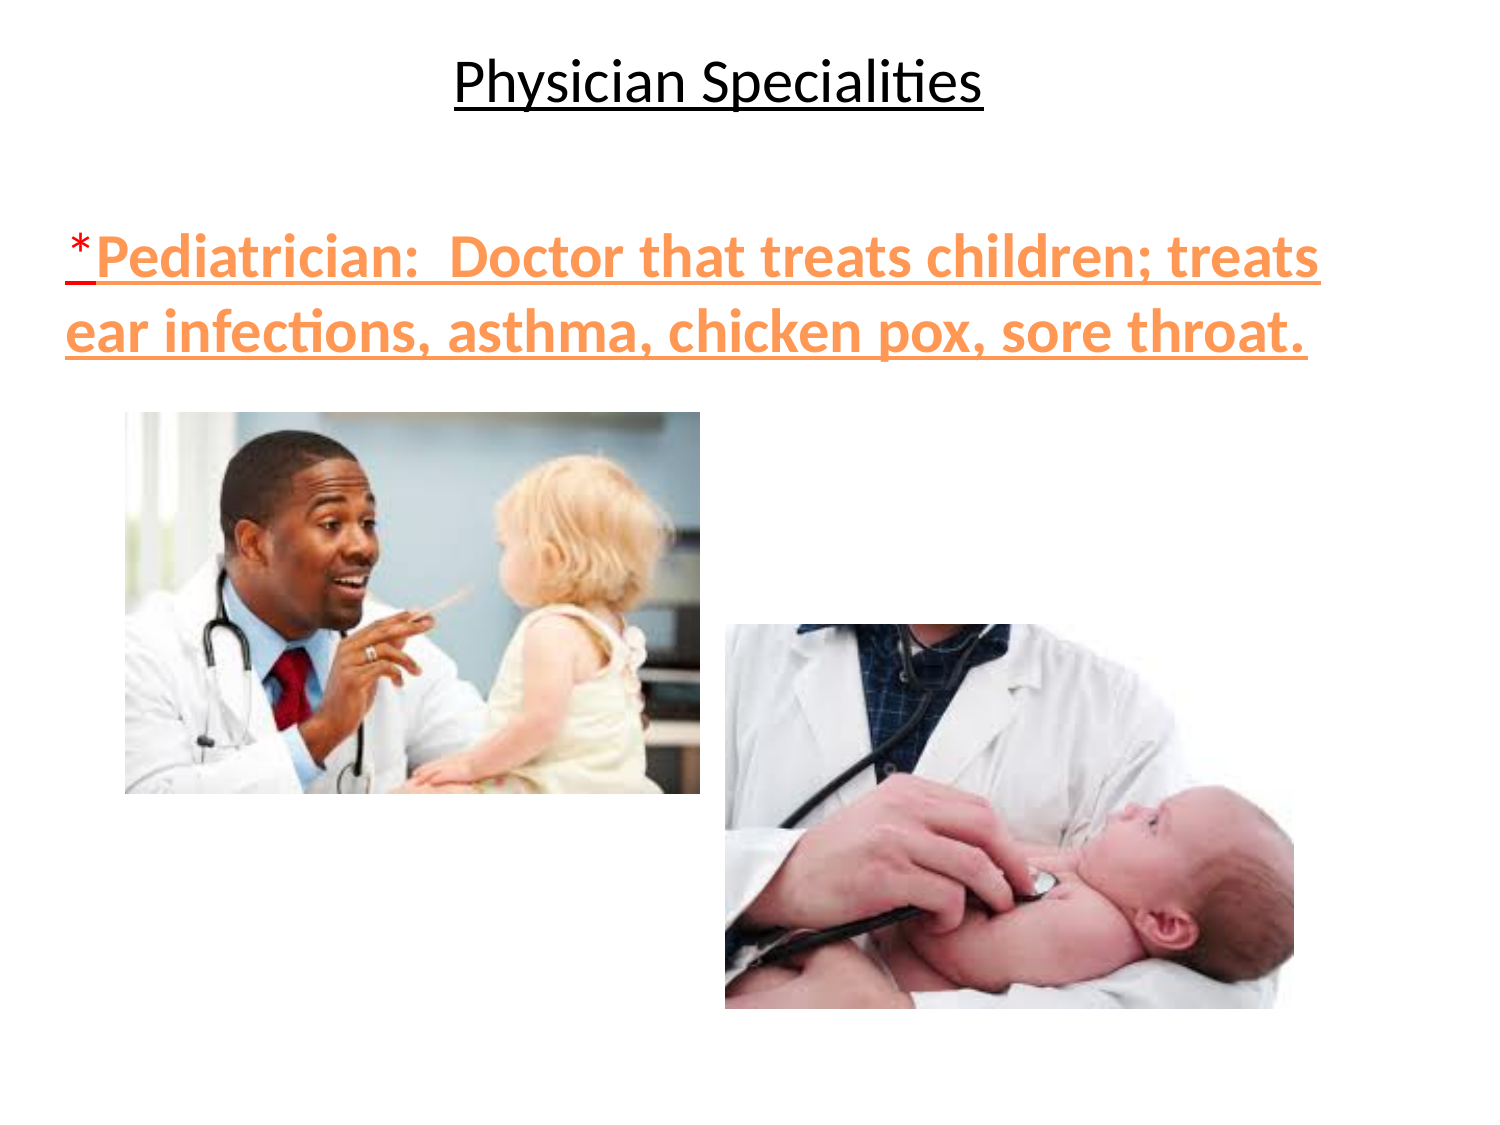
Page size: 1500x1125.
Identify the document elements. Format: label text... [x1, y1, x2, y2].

picture [724, 624, 1294, 1009]
picture [124, 412, 701, 794]
list Physician Specialities *Pediatrician: Doctor that treats children; treats ear infections, asthma, chicken pox, sore throat. [50, 24, 1388, 400]
